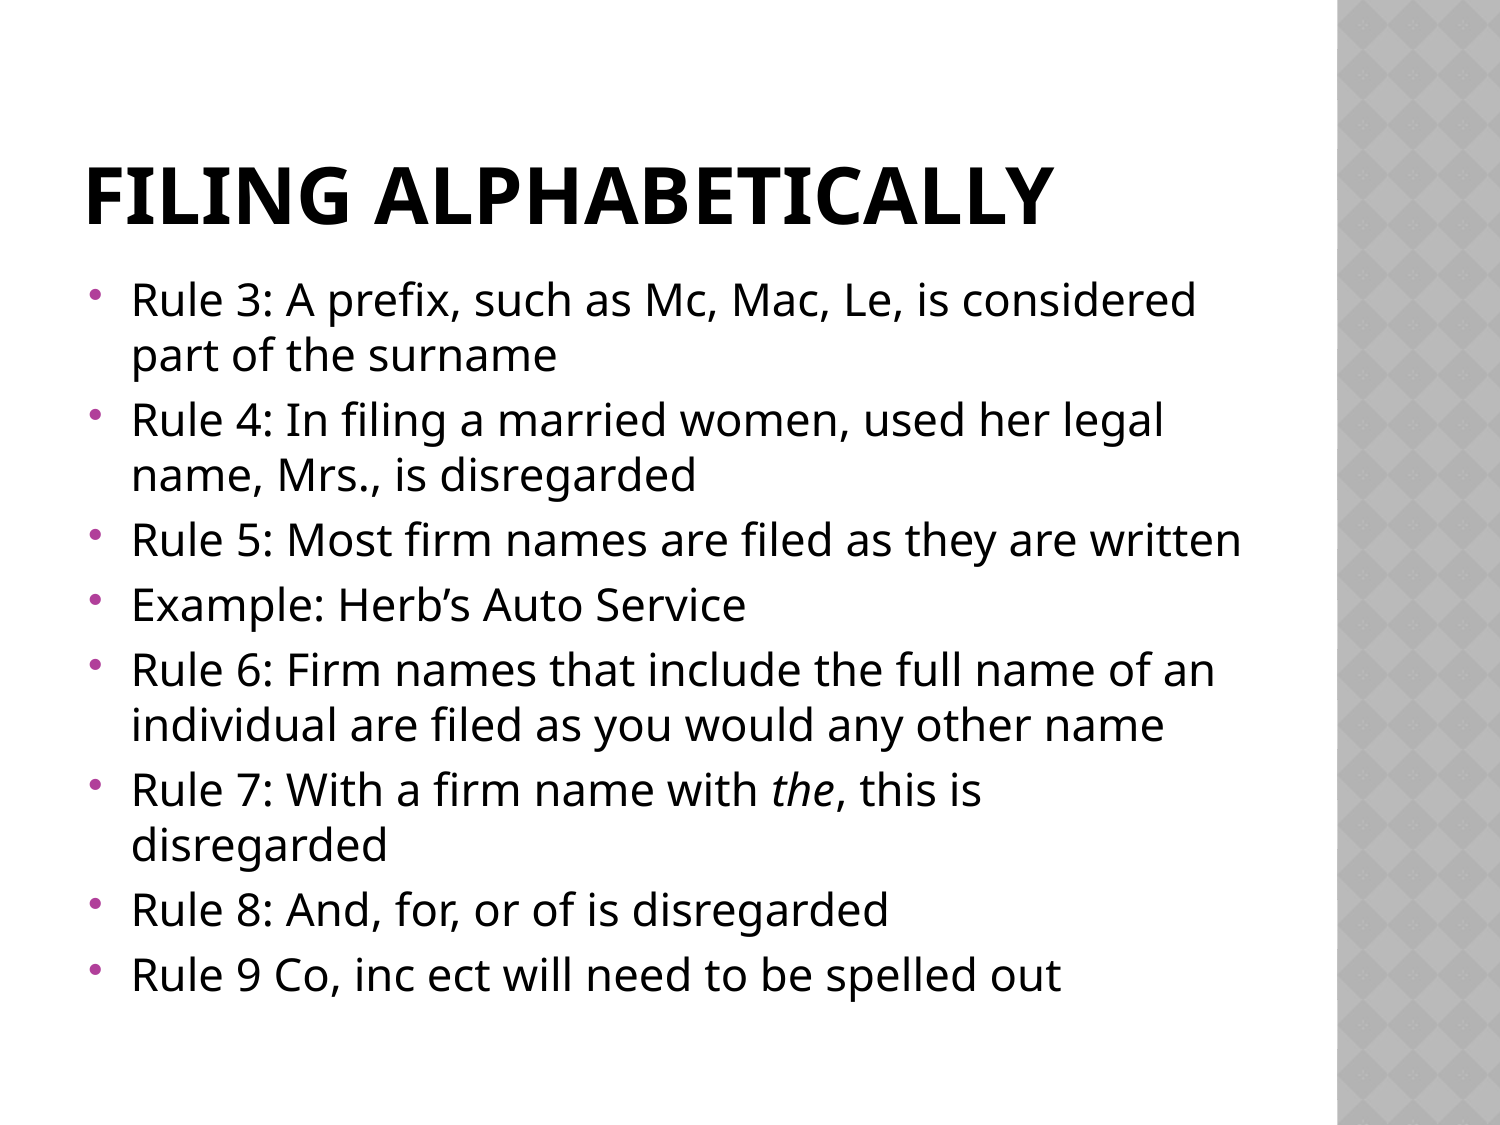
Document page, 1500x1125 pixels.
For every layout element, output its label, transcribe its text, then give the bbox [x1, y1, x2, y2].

title Filing alphabetically [75, 52, 1263, 240]
list Rule 3: A prefix, such as Mc, Mac, Le, is considered part of the surname Rule 4: In filing a married women, used her legal name, Mrs., is disregarded Rule 5: Most firm names are filed as they are written Example: Herb’s Auto Service Rule 6: Firm names that include the full name of an individual are filed as you would any other name Rule 7: With a firm name with the, this is disregarded Rule 8: And, for, or of is disregarded Rule 9 Co, inc ect will need to be spelled out [75, 264, 1263, 1059]
